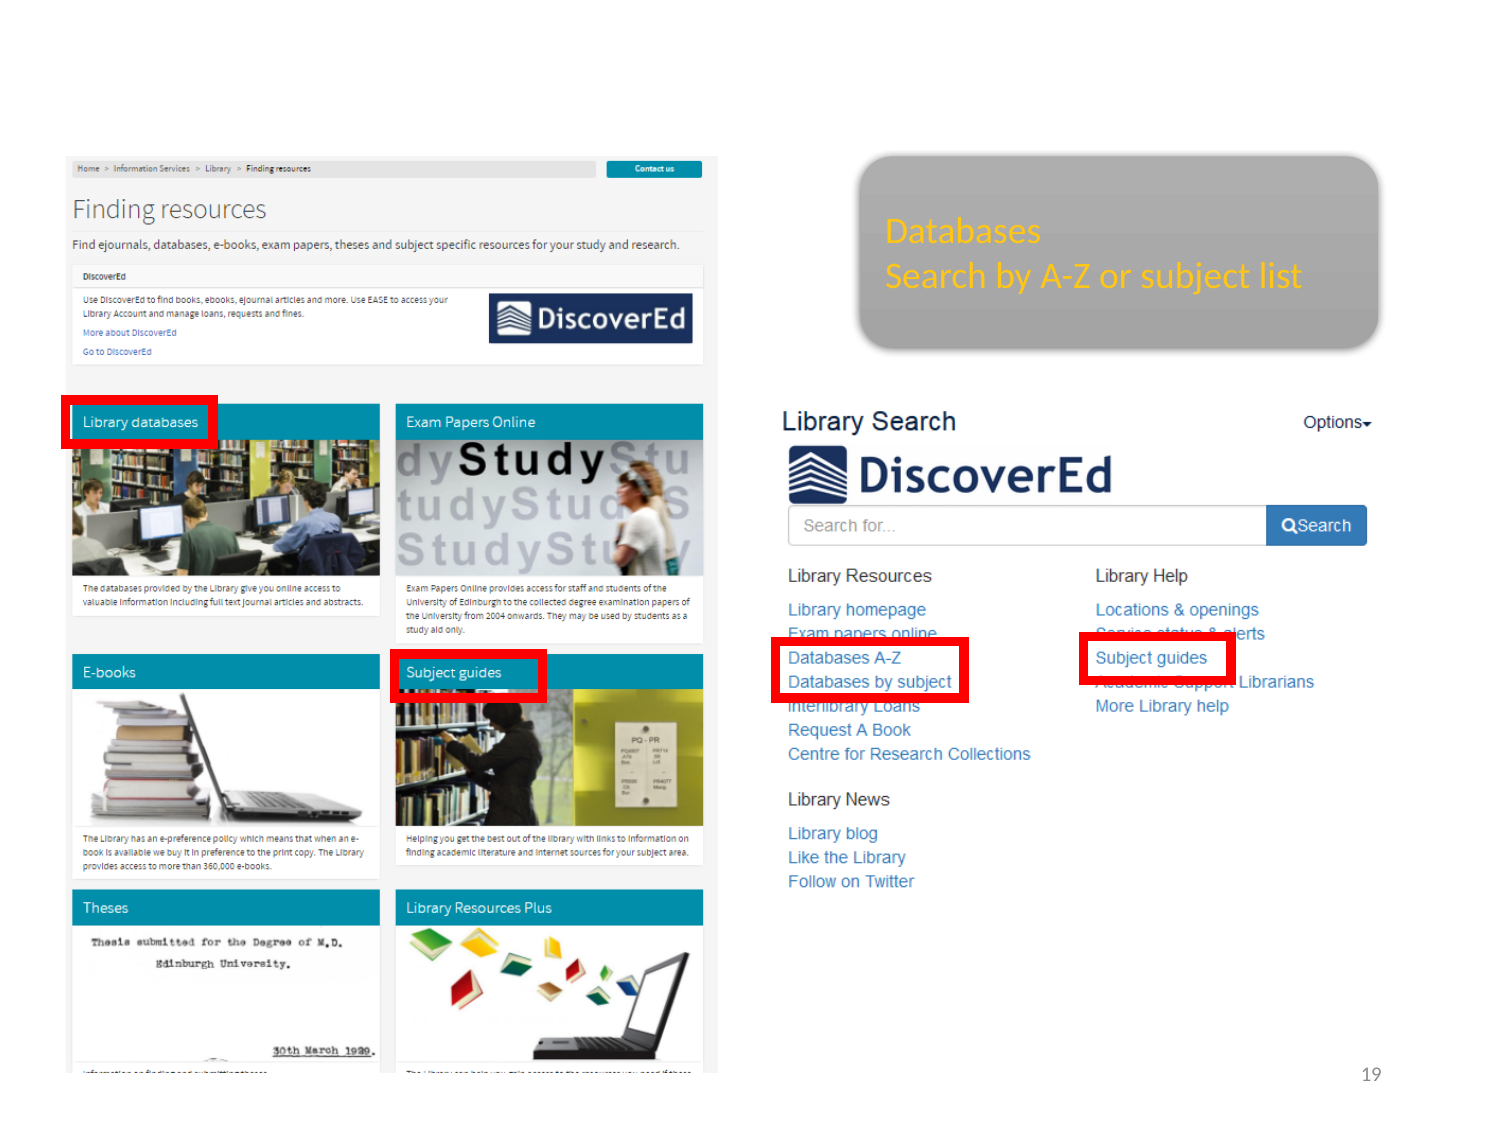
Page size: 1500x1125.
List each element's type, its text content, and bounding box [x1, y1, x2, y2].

picture [65, 156, 718, 1073]
picture [758, 380, 1396, 903]
slide_number 19 [1059, 1042, 1397, 1103]
text_box Databases Search by A-Z or subject list [860, 156, 1379, 347]
